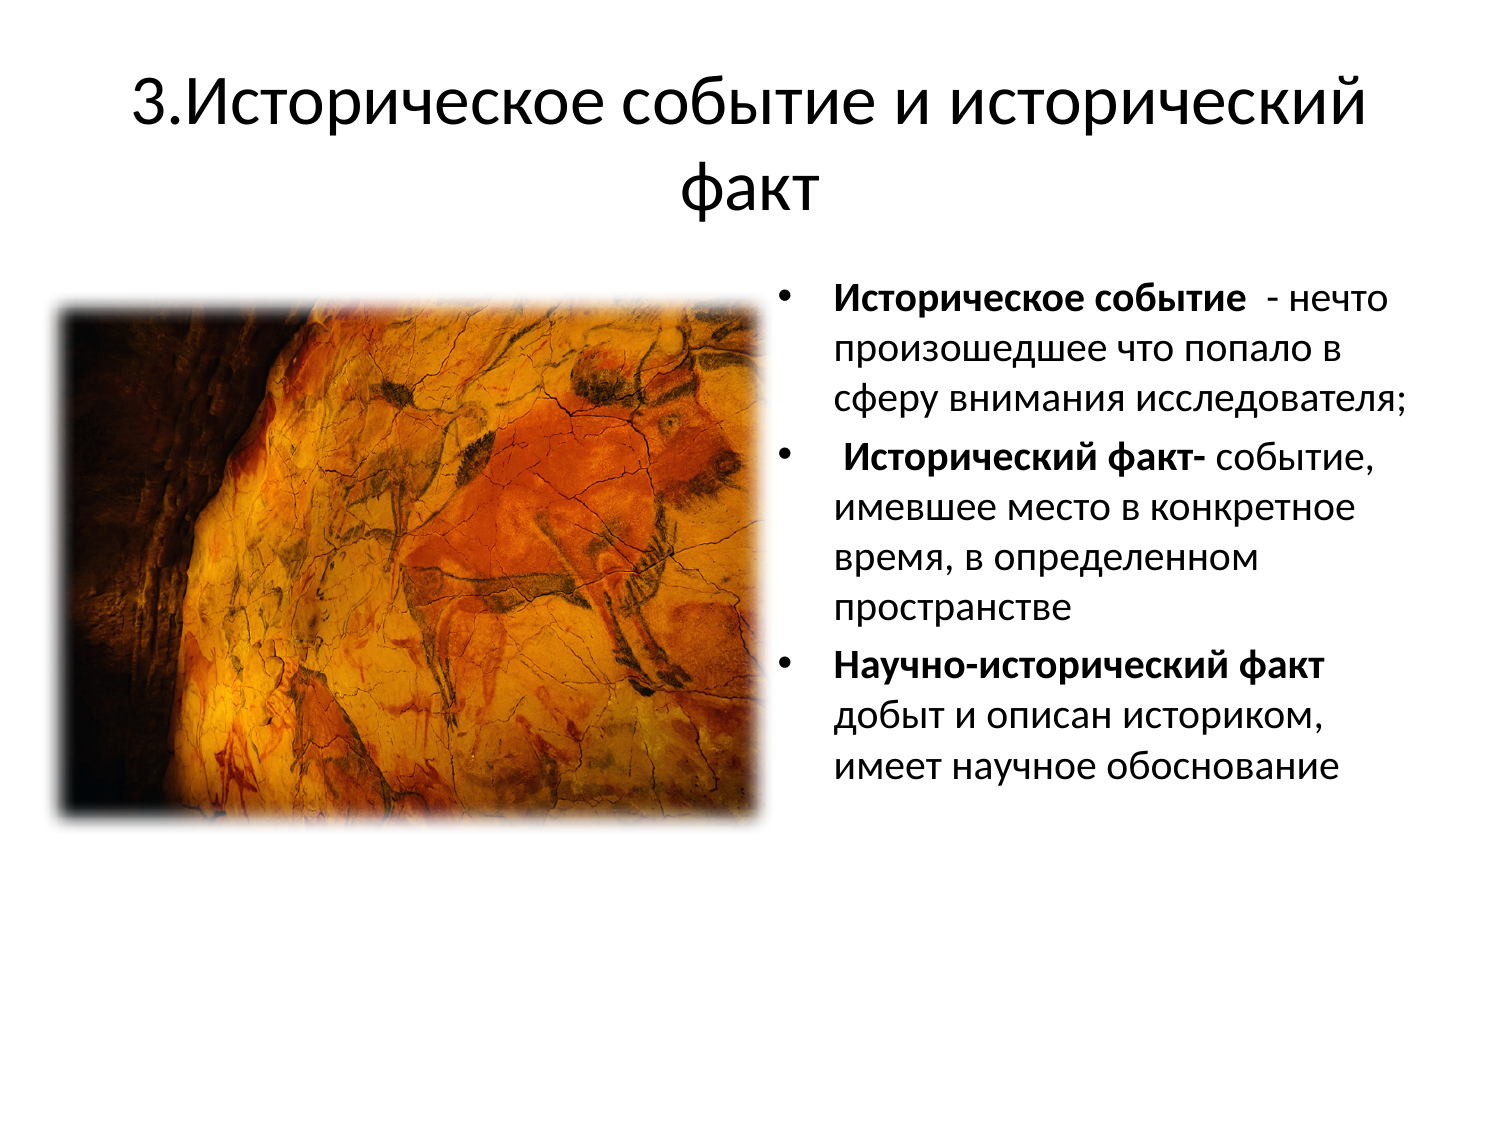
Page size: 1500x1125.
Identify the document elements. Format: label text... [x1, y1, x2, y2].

title 3.Историческое событие и исторический факт [75, 45, 1425, 233]
list Историческое событие - нечто произошедшее что попало в сферу внимания исследователя; Исторический факт- событие, имевшее место в конкретное время, в определенном пространстве Научно-исторический факт добыт и описан историком, имеет научное обоснование [762, 262, 1425, 1005]
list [41, 290, 774, 835]
